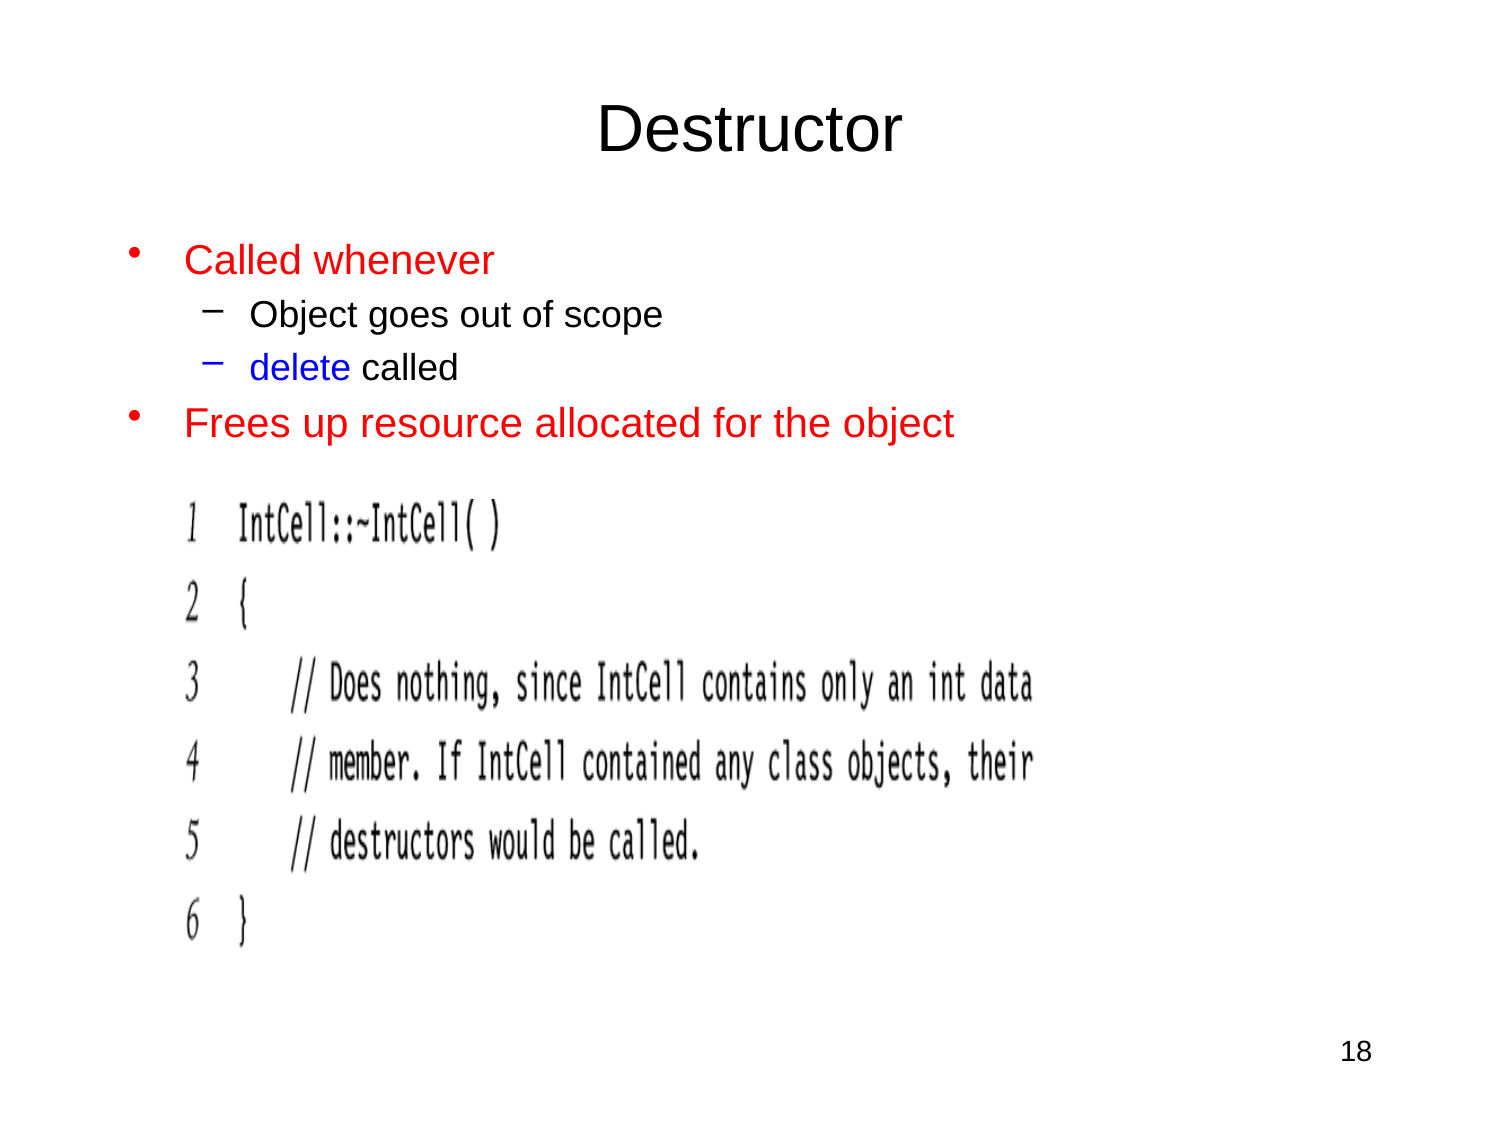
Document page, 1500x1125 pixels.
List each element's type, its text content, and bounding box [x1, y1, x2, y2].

title Destructor [112, 62, 1388, 188]
slide_number 18 [1074, 1024, 1388, 1101]
list Called whenever Object goes out of scope delete called Frees up resource allocated for the object [112, 224, 1400, 488]
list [174, 499, 1188, 972]
